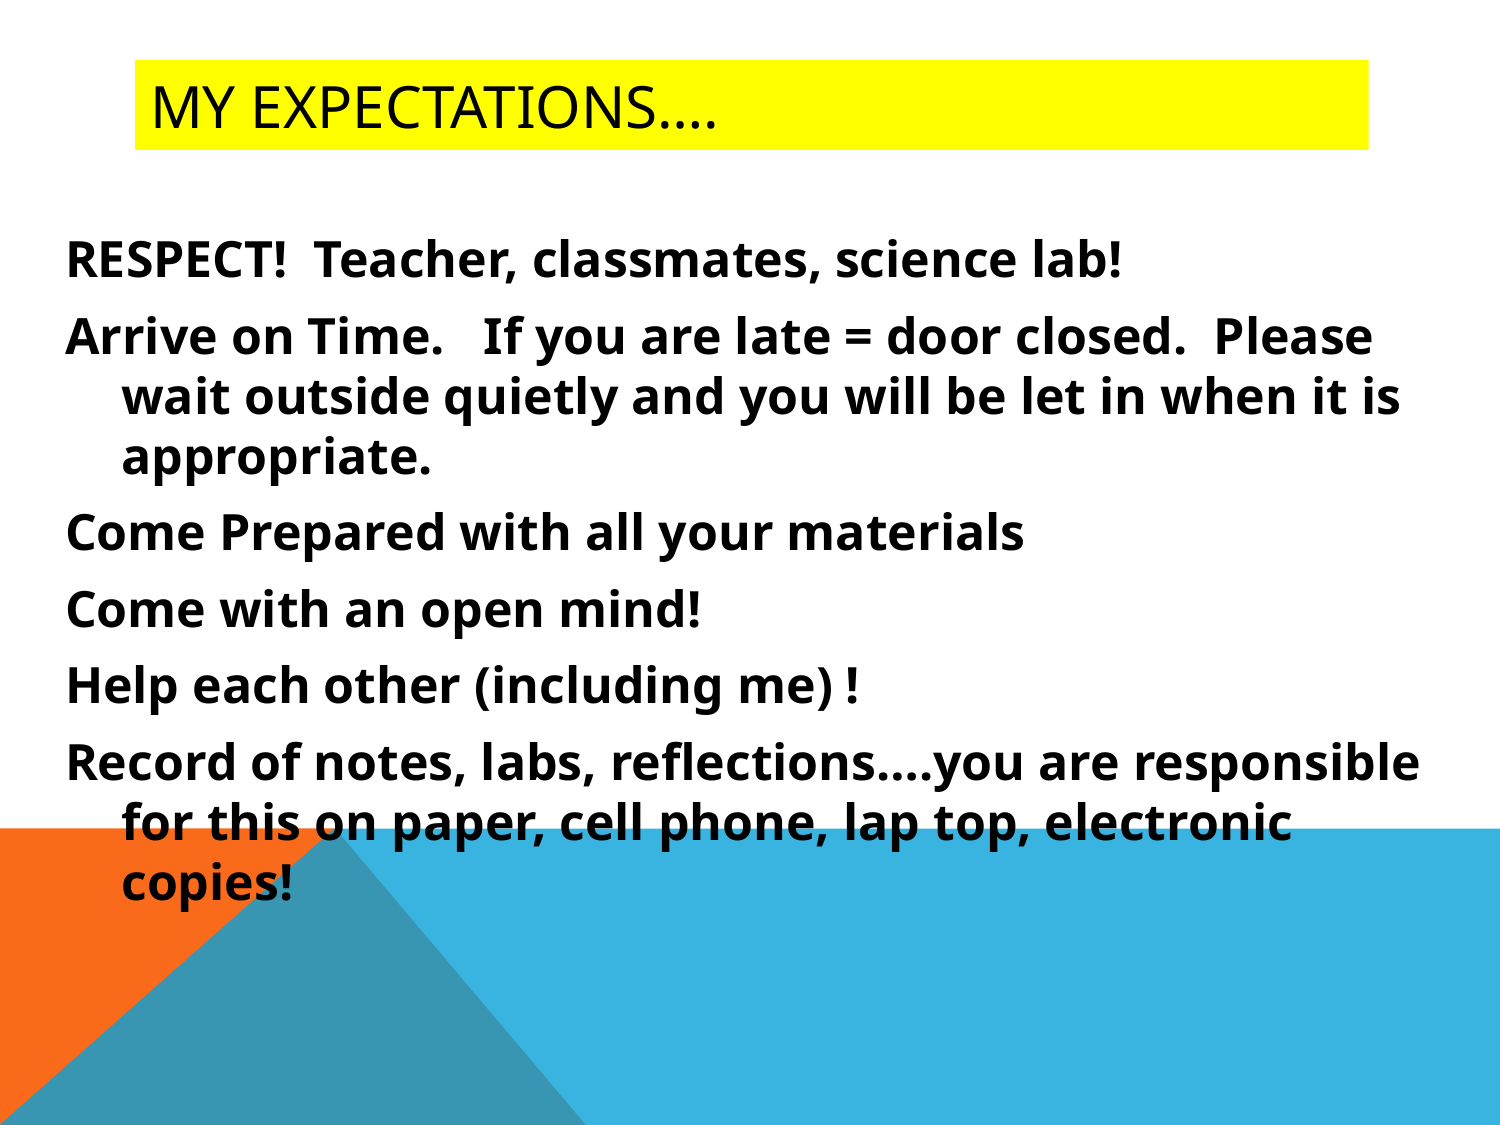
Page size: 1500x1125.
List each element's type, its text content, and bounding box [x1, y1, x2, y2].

list RESPECT! Teacher, classmates, science lab! Arrive on Time. If you are late = door closed. Please wait outside quietly and you will be let in when it is appropriate. Come Prepared with all your materials Come with an open mind! Help each other (including me) ! Record of notes, labs, reflections….you are responsible for this on paper, cell phone, lap top, electronic copies! [50, 219, 1475, 1094]
title My Expectations…. [135, 60, 1369, 150]
